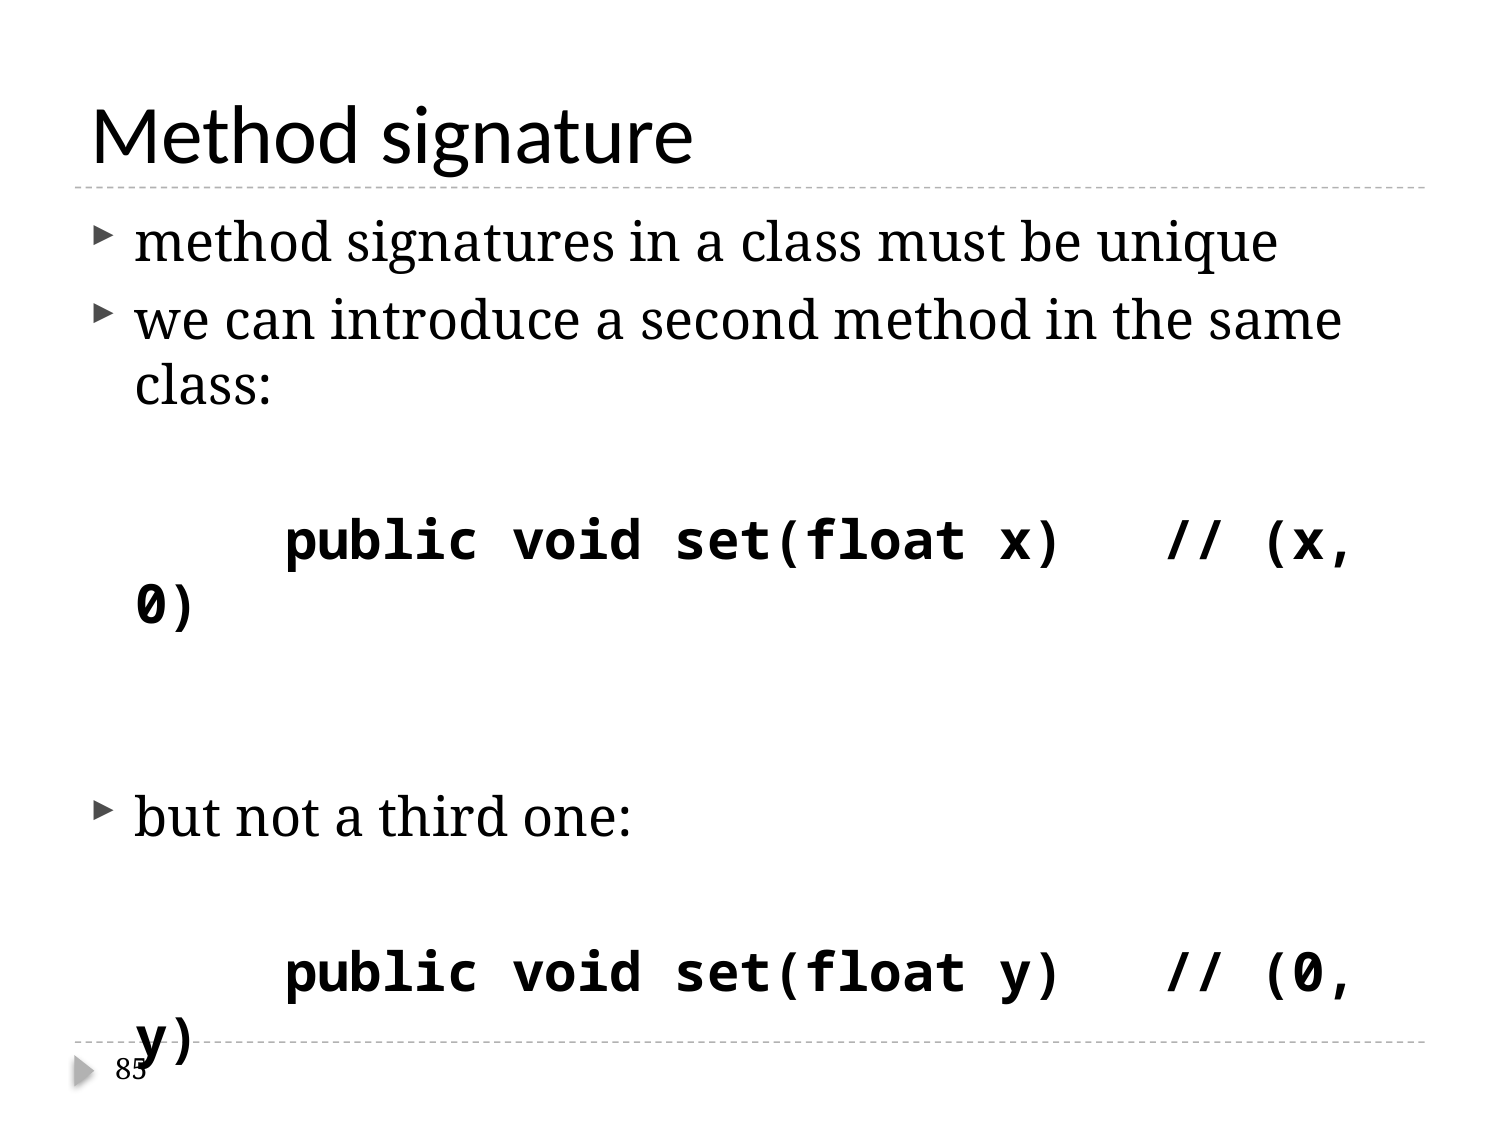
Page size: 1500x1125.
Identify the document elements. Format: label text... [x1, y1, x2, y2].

slide_number 85 [100, 1042, 426, 1103]
title Method signature [74, 24, 1426, 188]
list method signatures in a class must be unique we can introduce a second method in the same class: public void set(float x) // (x, 0) but not a third one: public void set(float y) // (0, y) [74, 199, 1426, 1011]
